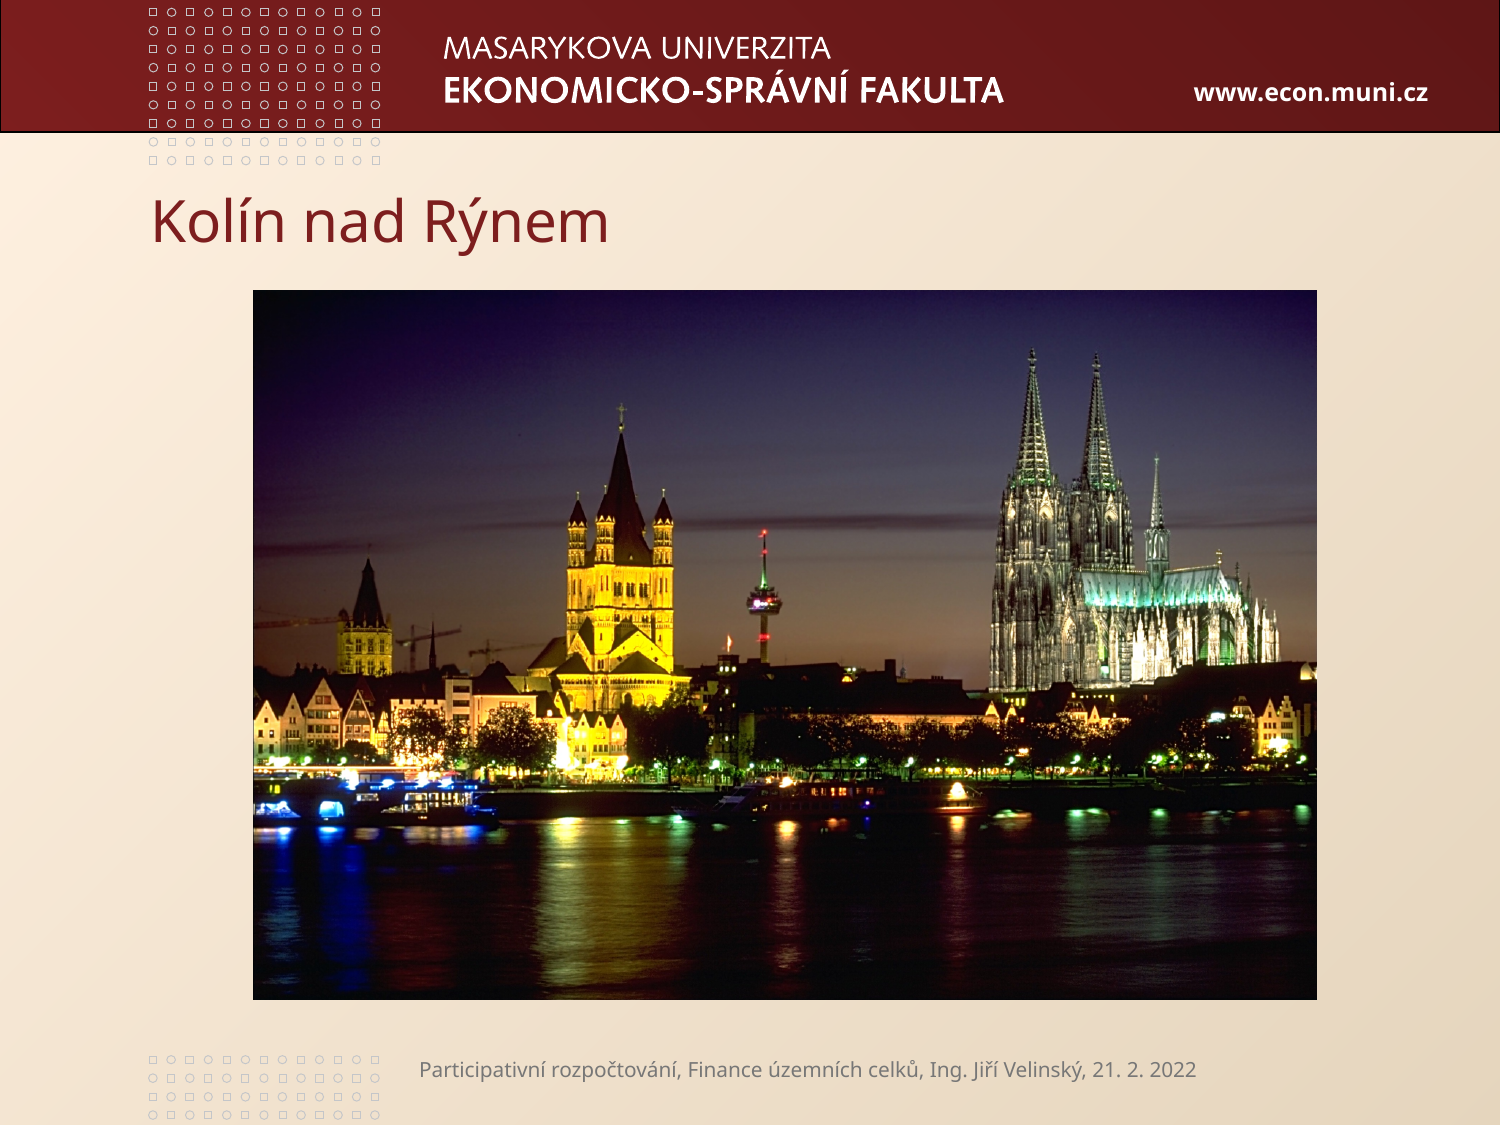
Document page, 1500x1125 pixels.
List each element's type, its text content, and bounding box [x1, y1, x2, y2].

title Kolín nad Rýnem [150, 184, 1425, 268]
picture [253, 290, 1318, 1000]
footer Participativní rozpočtování, Finance územních celků, Ing. Jiří Velinský, 21. 2. 2022 [419, 1056, 1376, 1100]
